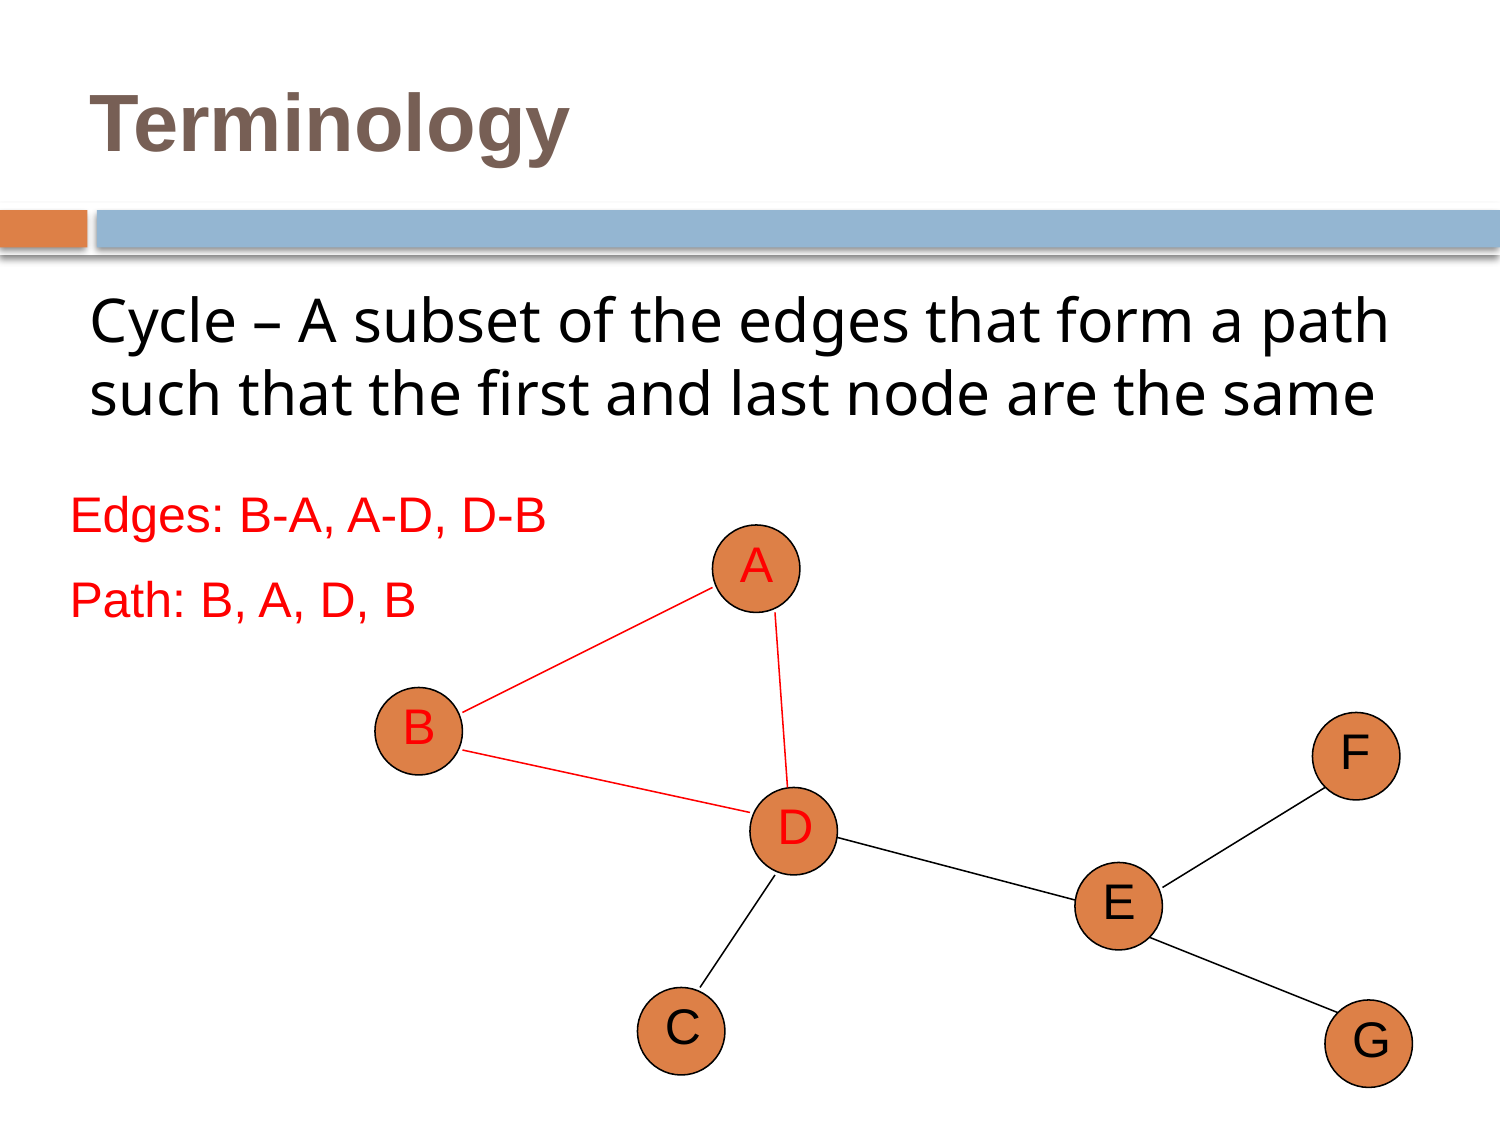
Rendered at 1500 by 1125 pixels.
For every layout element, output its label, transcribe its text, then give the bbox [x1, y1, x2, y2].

text_box Edges: B-A, A-D, D-B Path: B, A, D, B [54, 474, 613, 635]
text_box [637, 987, 726, 1076]
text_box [1074, 862, 1163, 951]
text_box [1312, 712, 1401, 801]
text_box Terminology [75, 0, 1313, 175]
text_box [374, 687, 463, 776]
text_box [749, 787, 838, 876]
text_box Cycle – A subset of the edges that form a path such that the first and last node are the same [74, 275, 1425, 450]
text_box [1324, 999, 1413, 1088]
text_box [712, 524, 801, 613]
